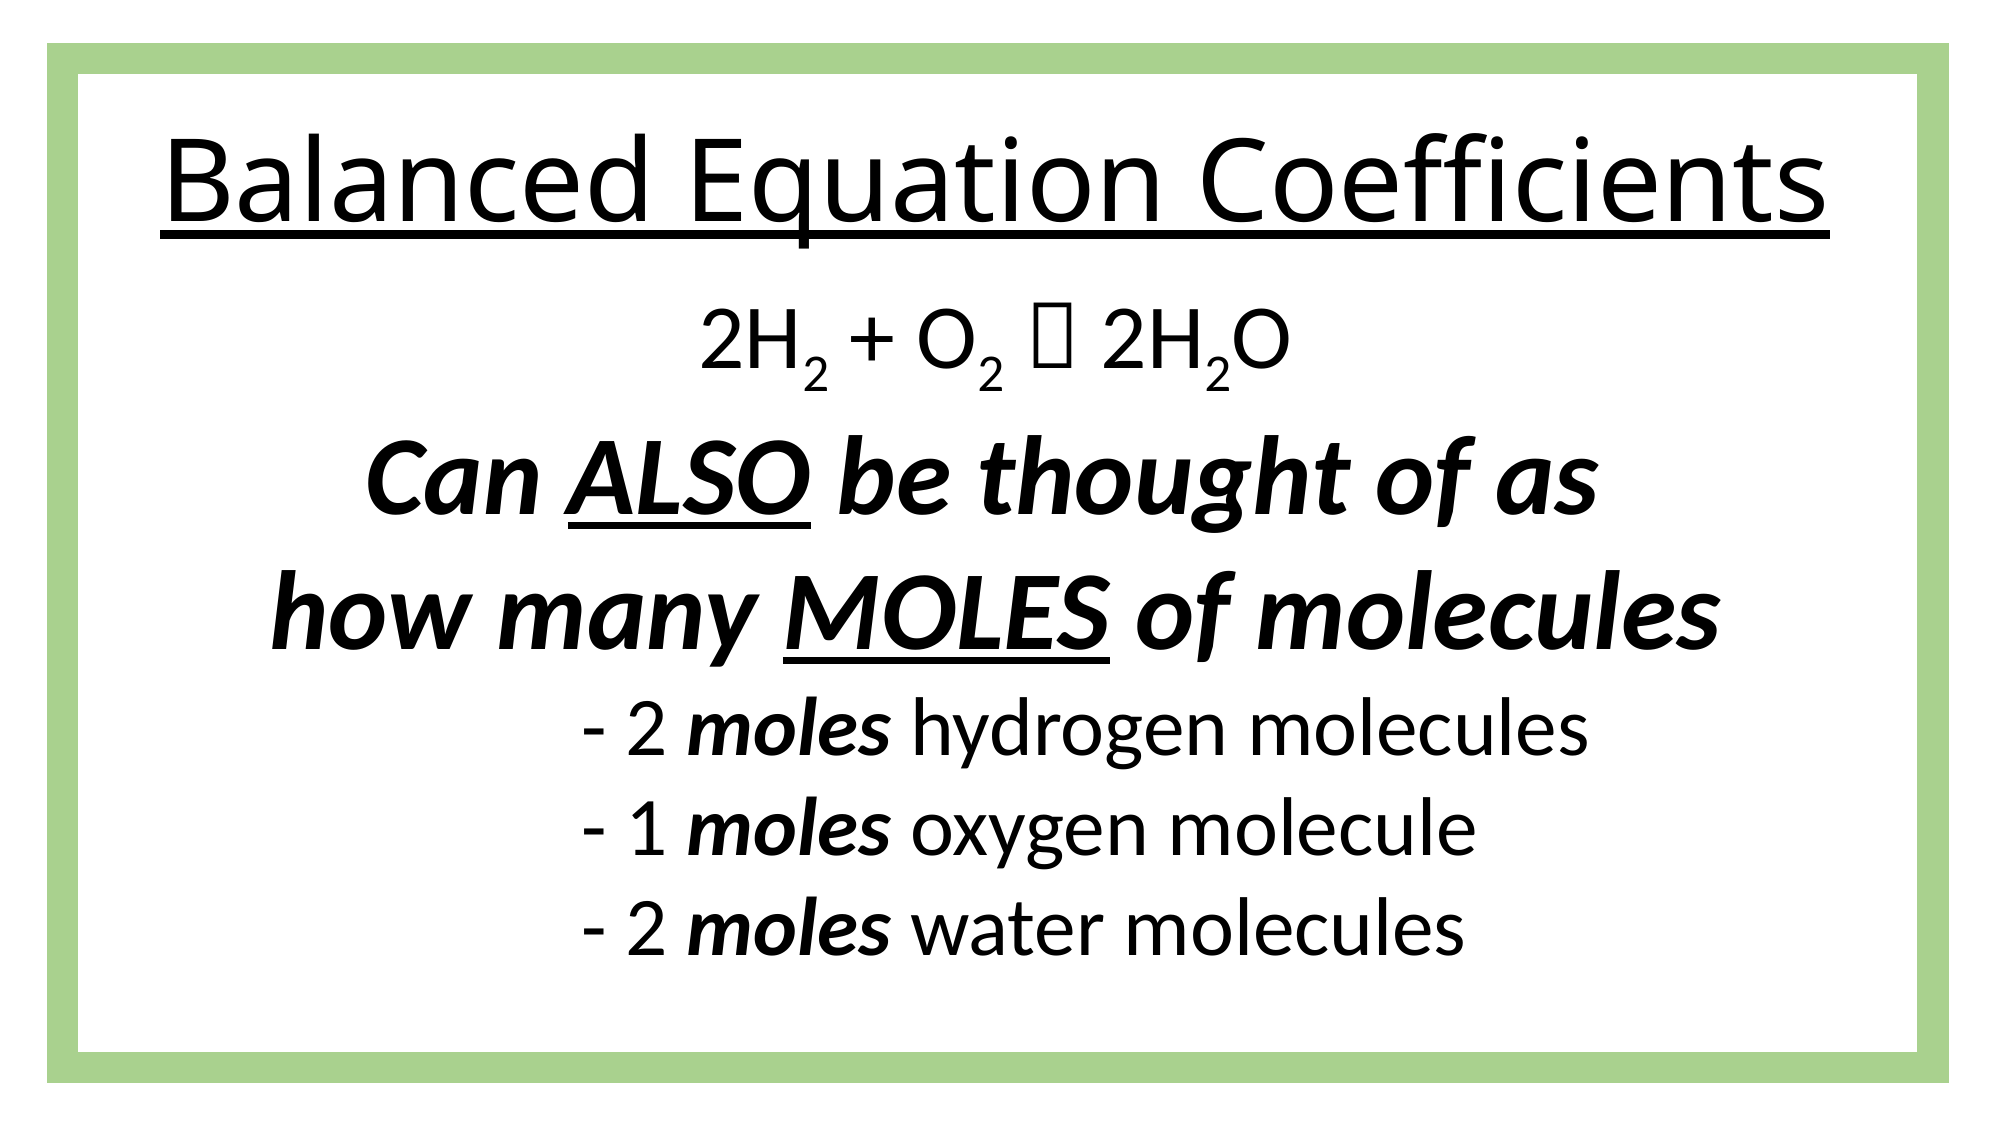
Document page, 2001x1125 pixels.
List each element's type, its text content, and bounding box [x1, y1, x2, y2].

text_box 2H2 + O2  2H2O Can ALSO be thought of as how many MOLES of molecules - 2 moles hydrogen molecules - 1 moles oxygen molecule - 2 moles water molecules [60, 269, 1931, 980]
title Balanced Equation Coefficients [106, 21, 1885, 269]
text_box [61, 57, 1934, 1068]
